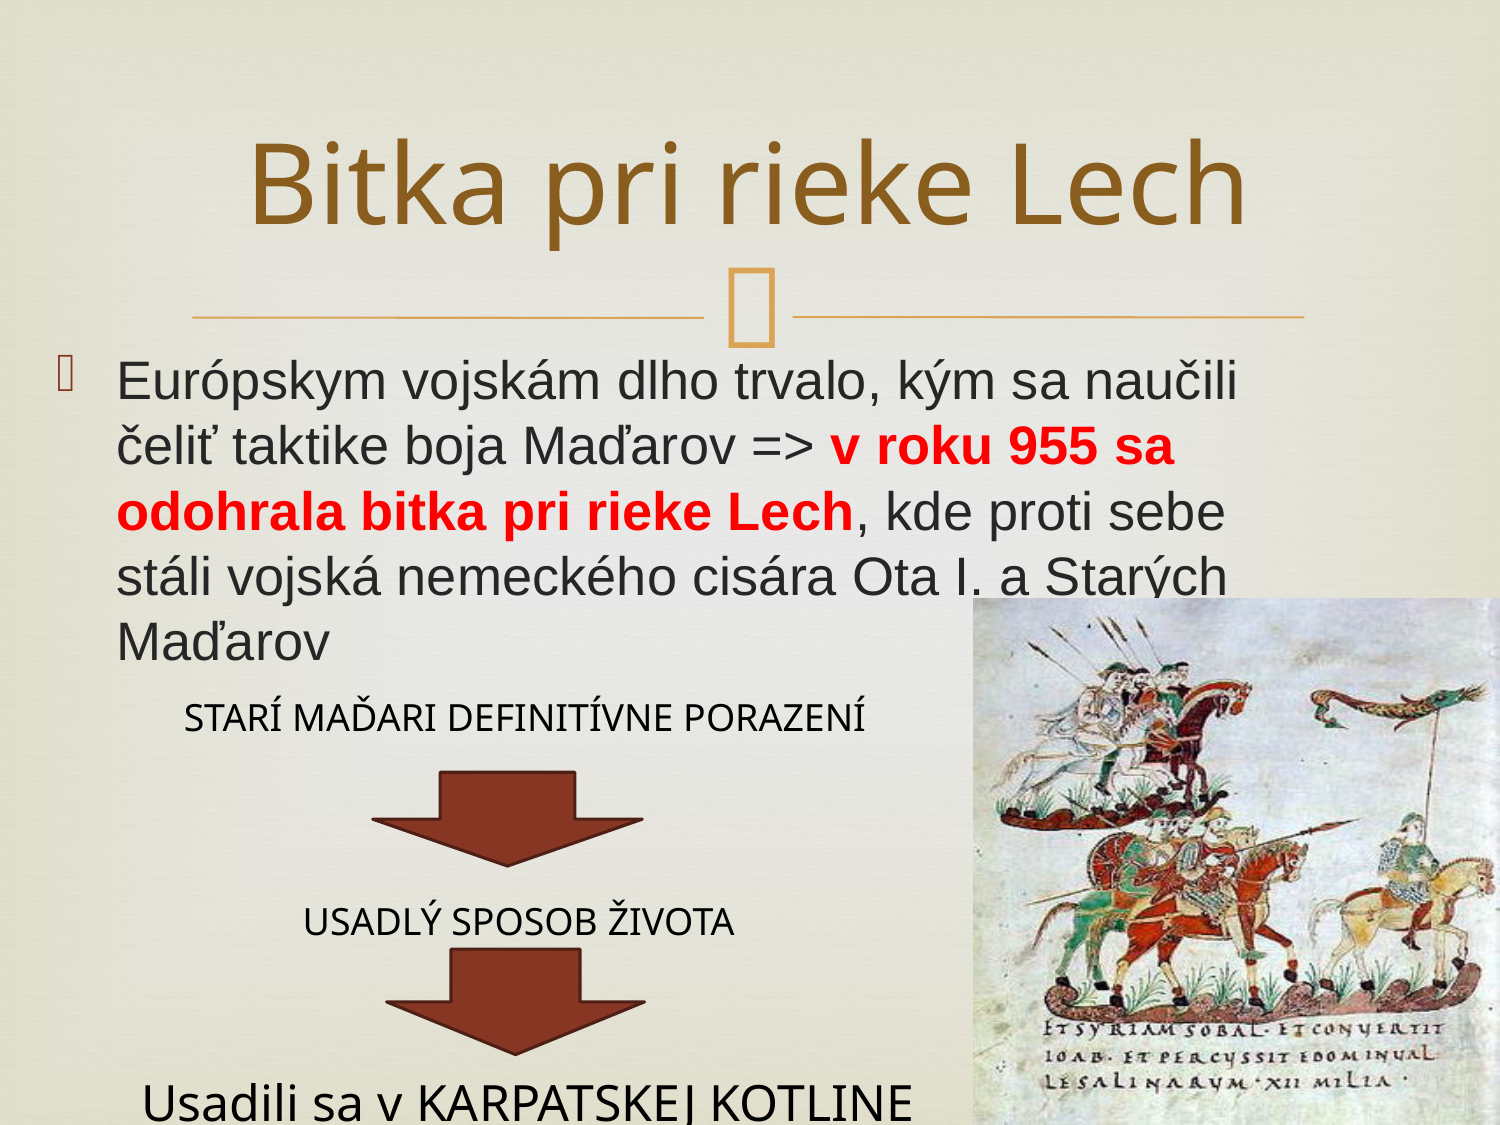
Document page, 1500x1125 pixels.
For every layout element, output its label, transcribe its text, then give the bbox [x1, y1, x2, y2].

text_box [385, 947, 647, 1057]
title Bitka pri rieke Lech [112, 93, 1386, 267]
text_box USADLÝ SPOSOB ŽIVOTA [287, 890, 751, 951]
picture [973, 598, 1500, 1125]
text_box STARÍ MAĎARI DEFINITÍVNE PORAZENÍ [168, 686, 882, 746]
list Európskym vojskám dlho trvalo, kým sa naučili čeliť taktike boja Maďarov => v roku 955 sa odohrala bitka pri rieke Lech, kde proti sebe stáli vojská nemeckého cisára Ota I. a Starých Maďarov [41, 338, 1312, 975]
text_box Usadili sa v KARPATSKEJ KOTLINE [126, 1064, 930, 1125]
text_box [371, 770, 644, 868]
